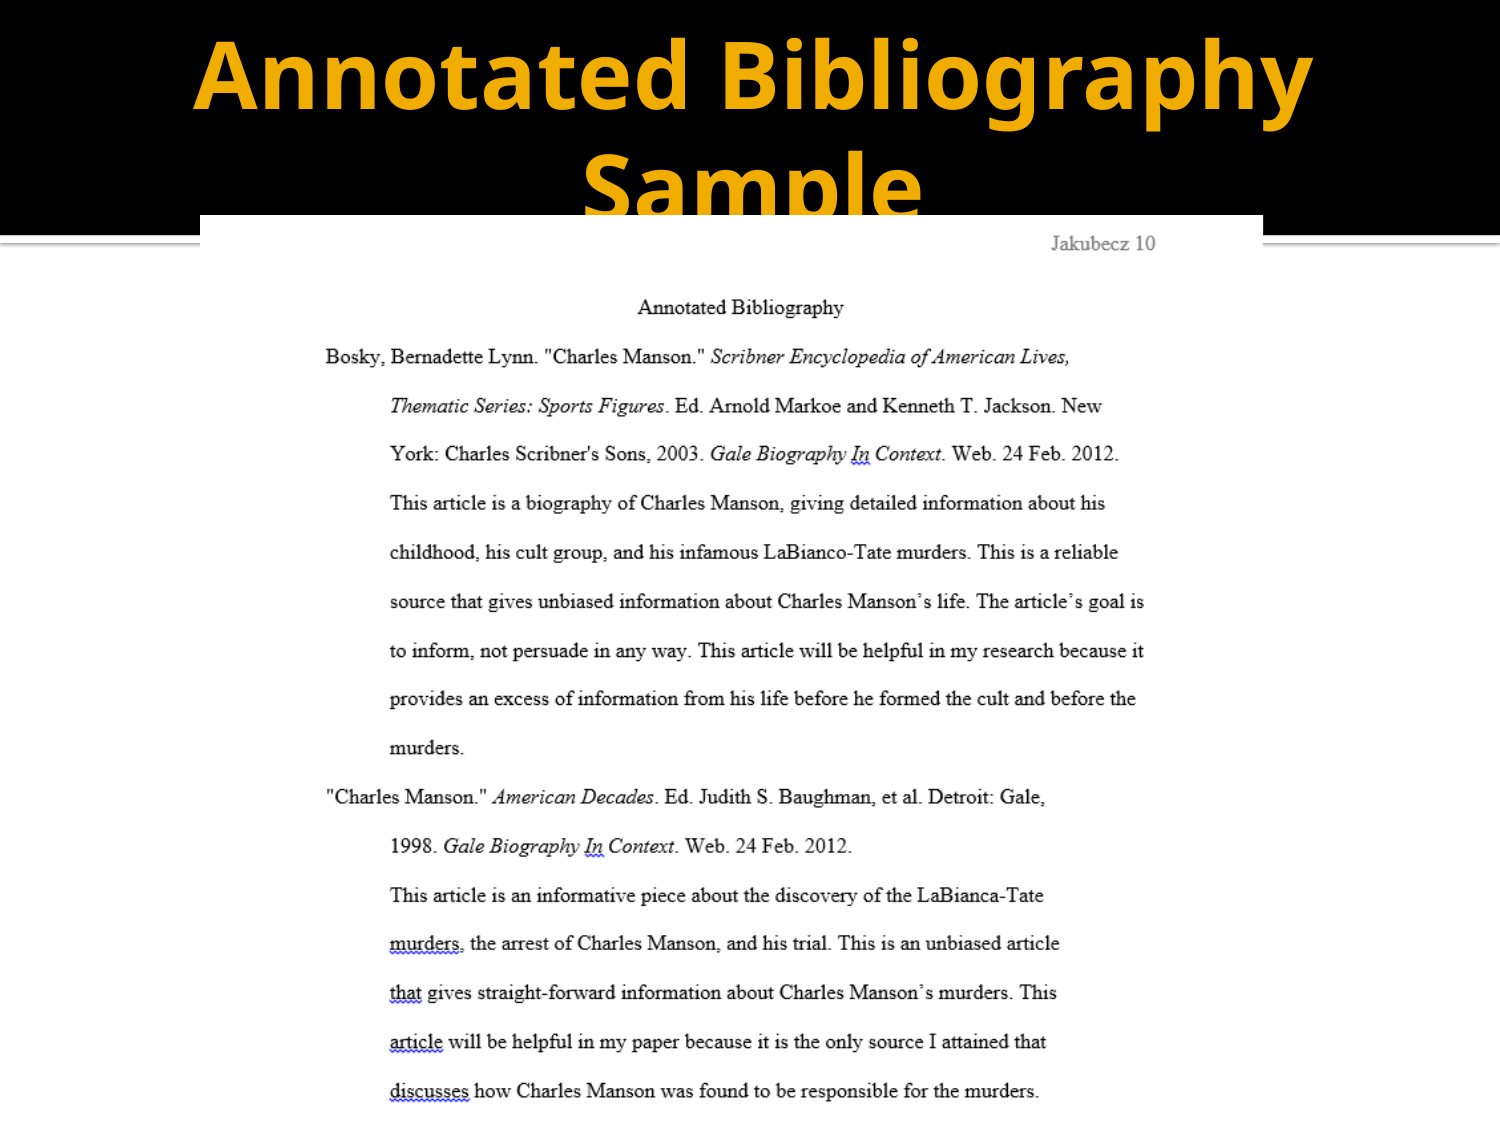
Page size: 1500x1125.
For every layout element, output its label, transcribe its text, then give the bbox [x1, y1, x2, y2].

title Annotated Bibliography Sample [75, 25, 1425, 231]
picture [199, 215, 1264, 1125]
